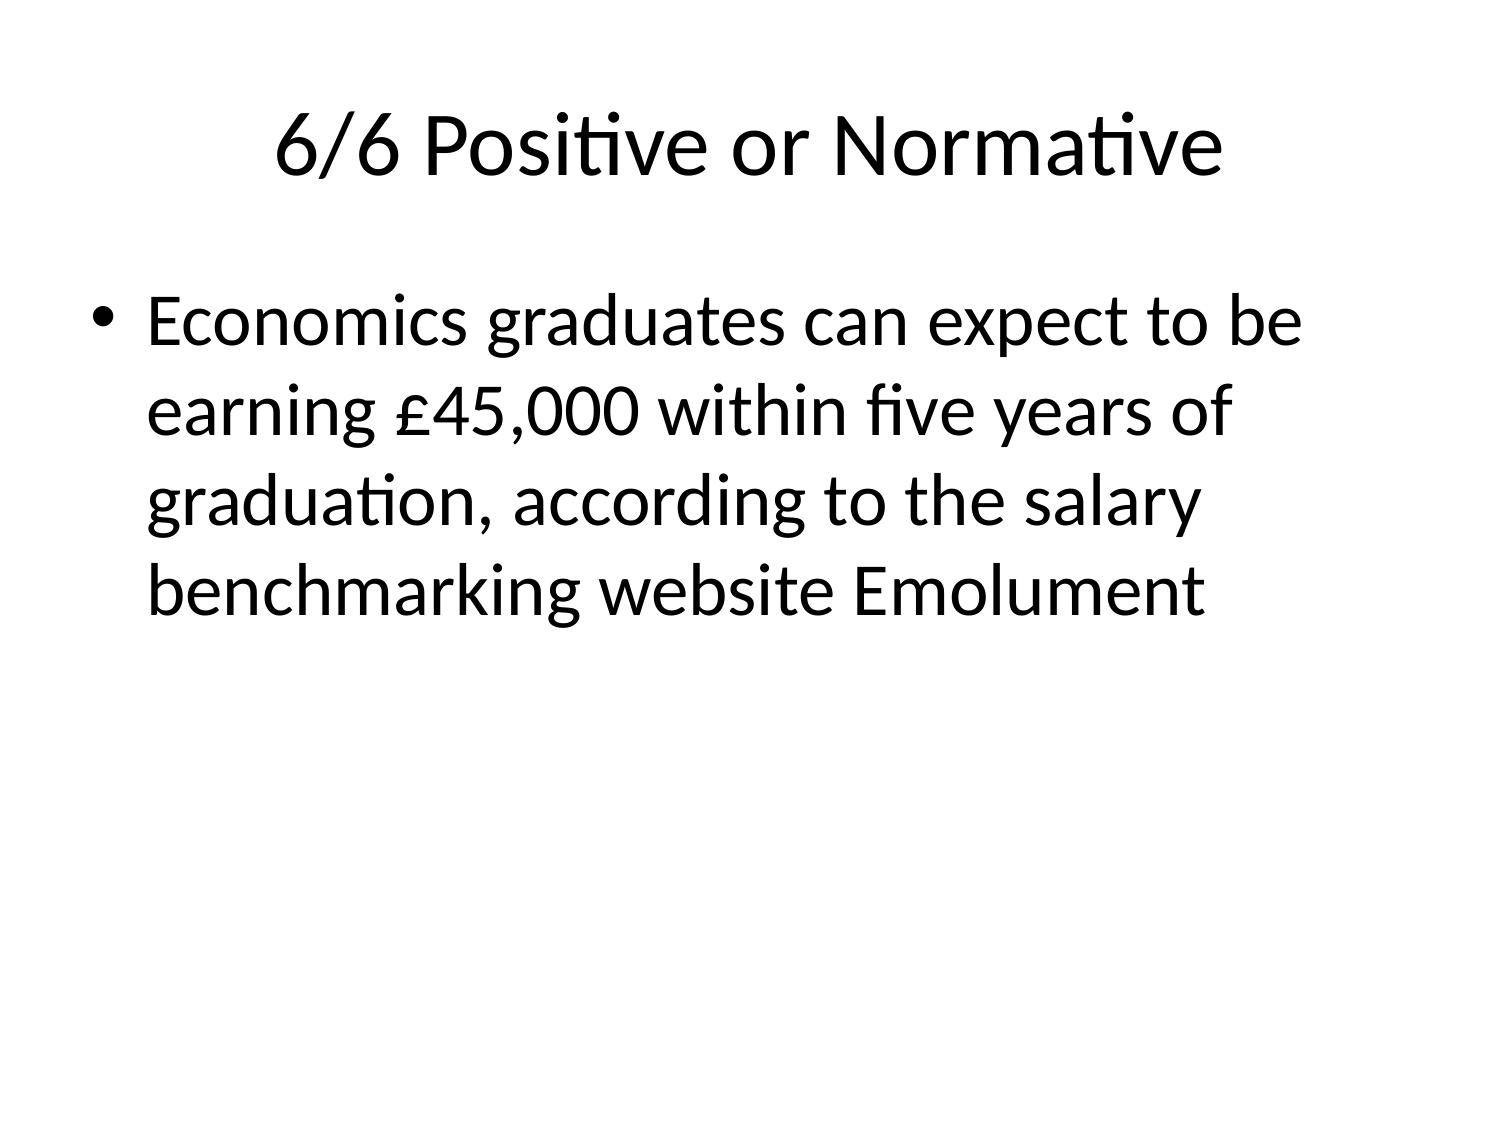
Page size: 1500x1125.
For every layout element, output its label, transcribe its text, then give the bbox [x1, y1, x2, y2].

title 6/6 Positive or Normative [75, 45, 1425, 233]
list Economics graduates can expect to be earning £45,000 within five years of graduation, according to the salary benchmarking website Emolument [75, 262, 1425, 1005]
